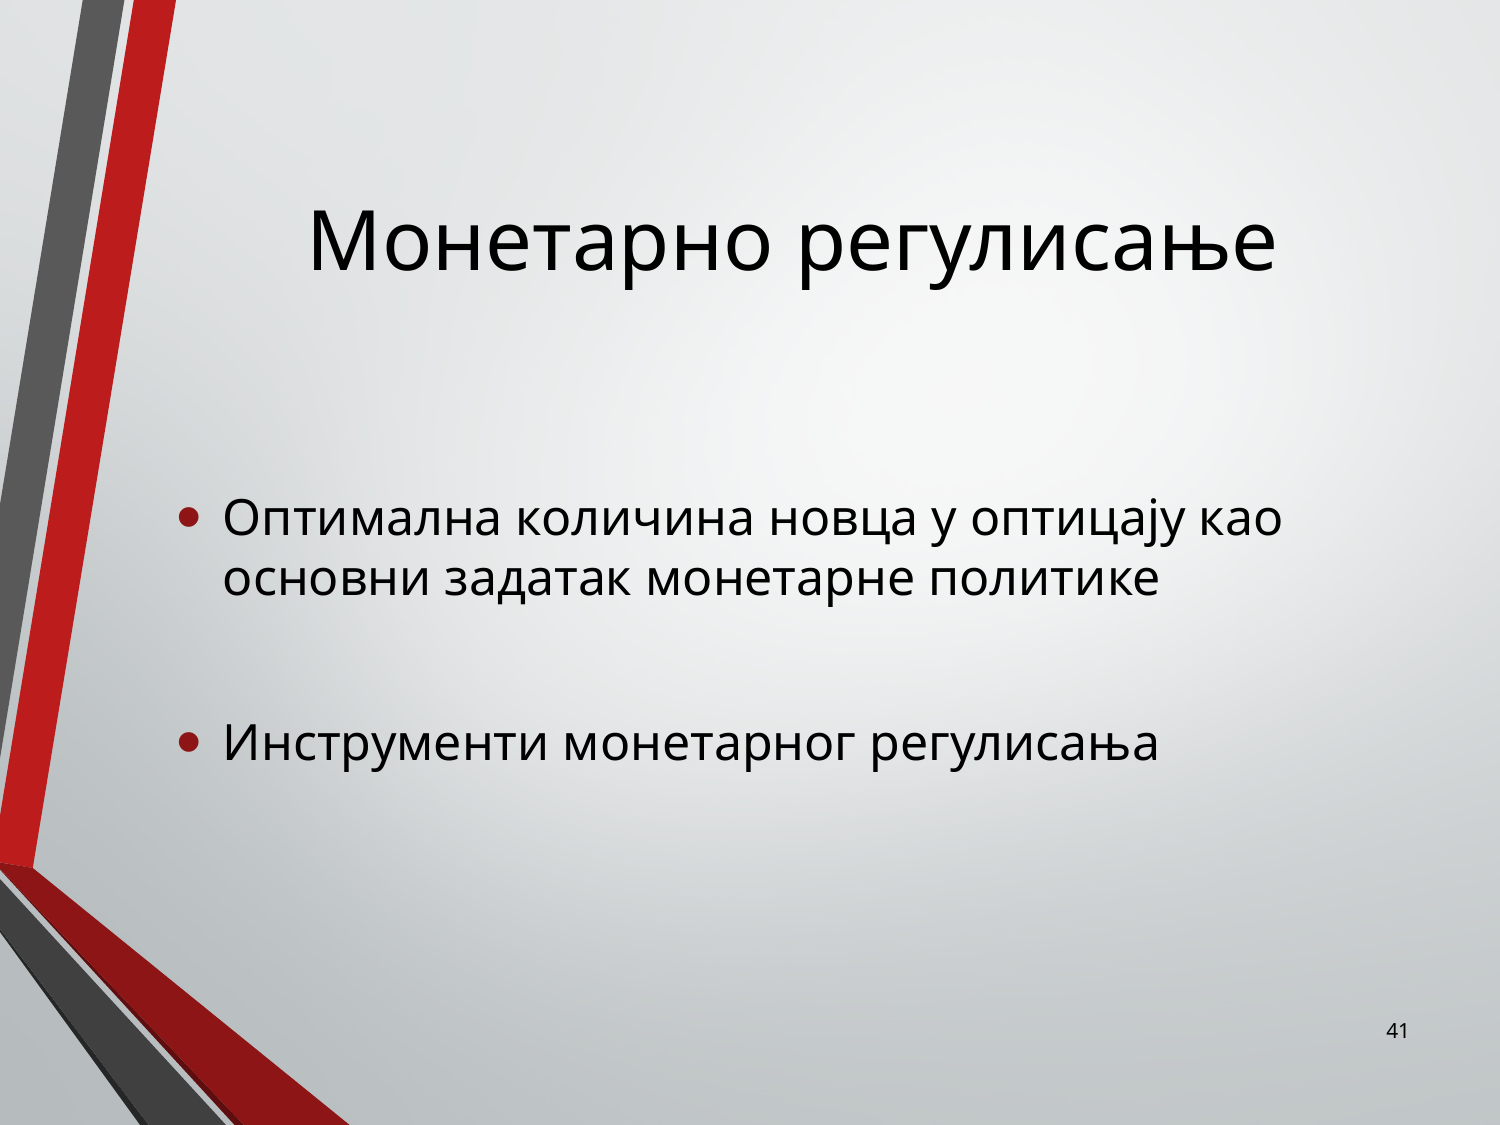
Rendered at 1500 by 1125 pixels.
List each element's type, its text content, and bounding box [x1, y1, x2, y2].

list Оптимална количина новца у оптицају као основни задатак монетарне политике Инструменти монетарног регулисања [161, 437, 1425, 985]
title Монетарно регулисање [161, 75, 1425, 400]
slide_number 41 [1354, 1001, 1425, 1062]
